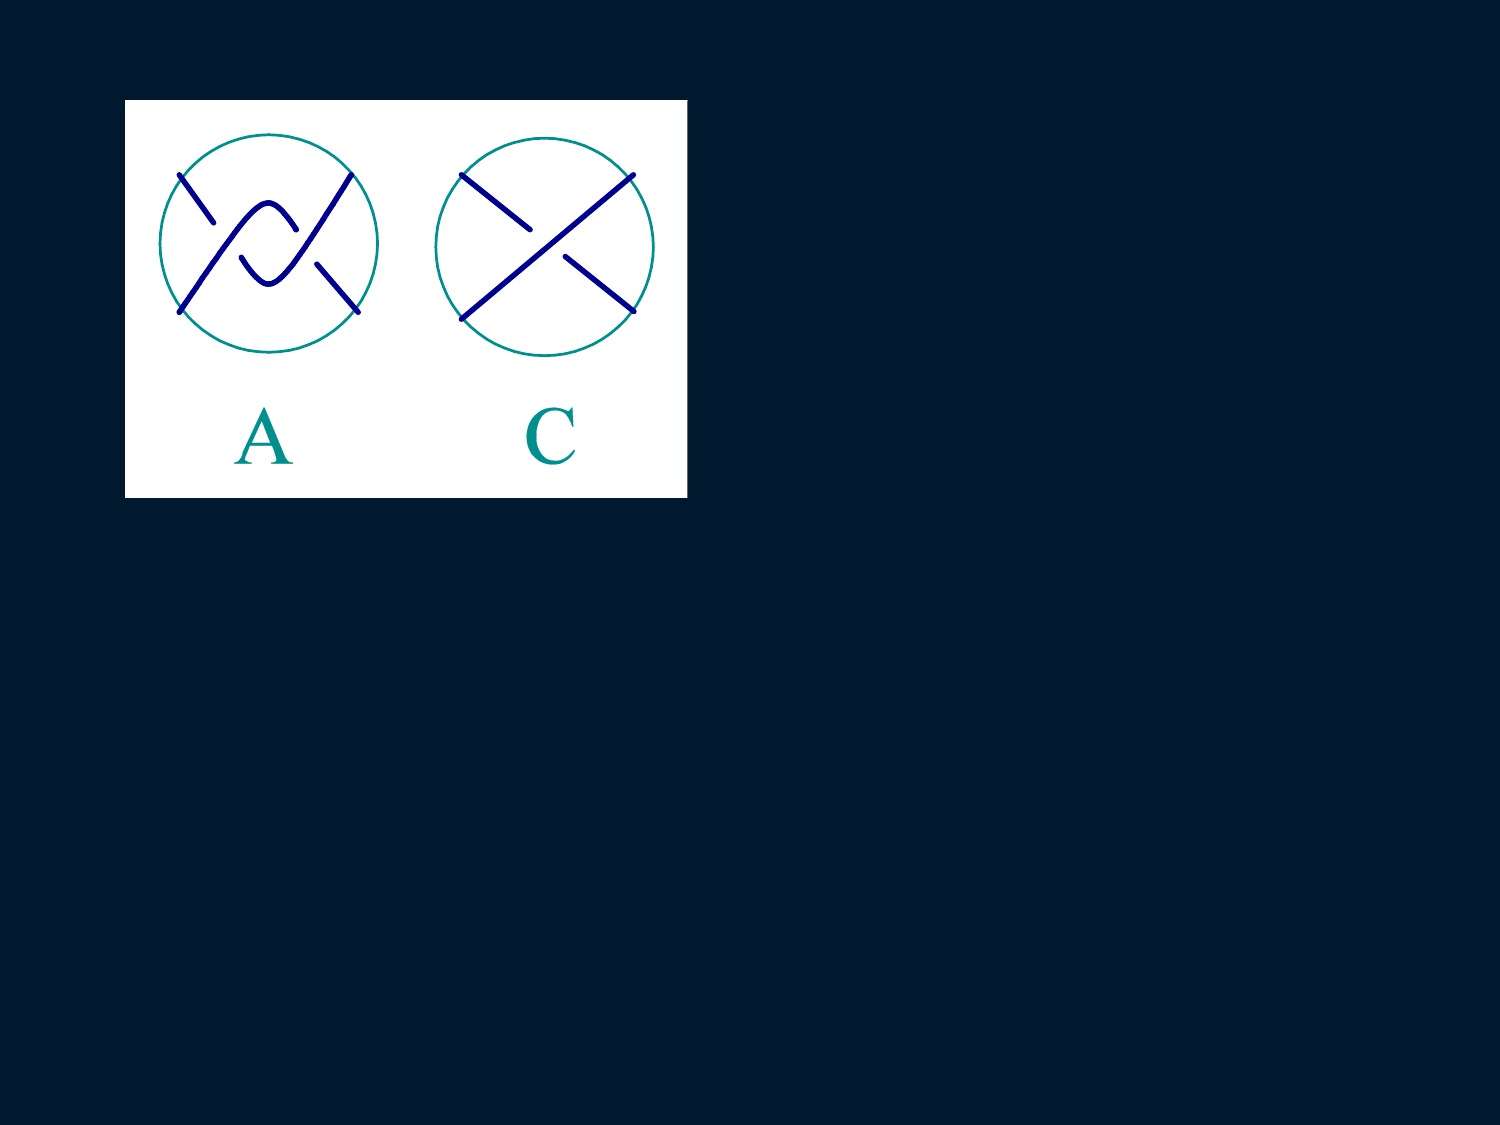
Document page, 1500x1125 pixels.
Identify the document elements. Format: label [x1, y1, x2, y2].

picture [124, 99, 688, 498]
